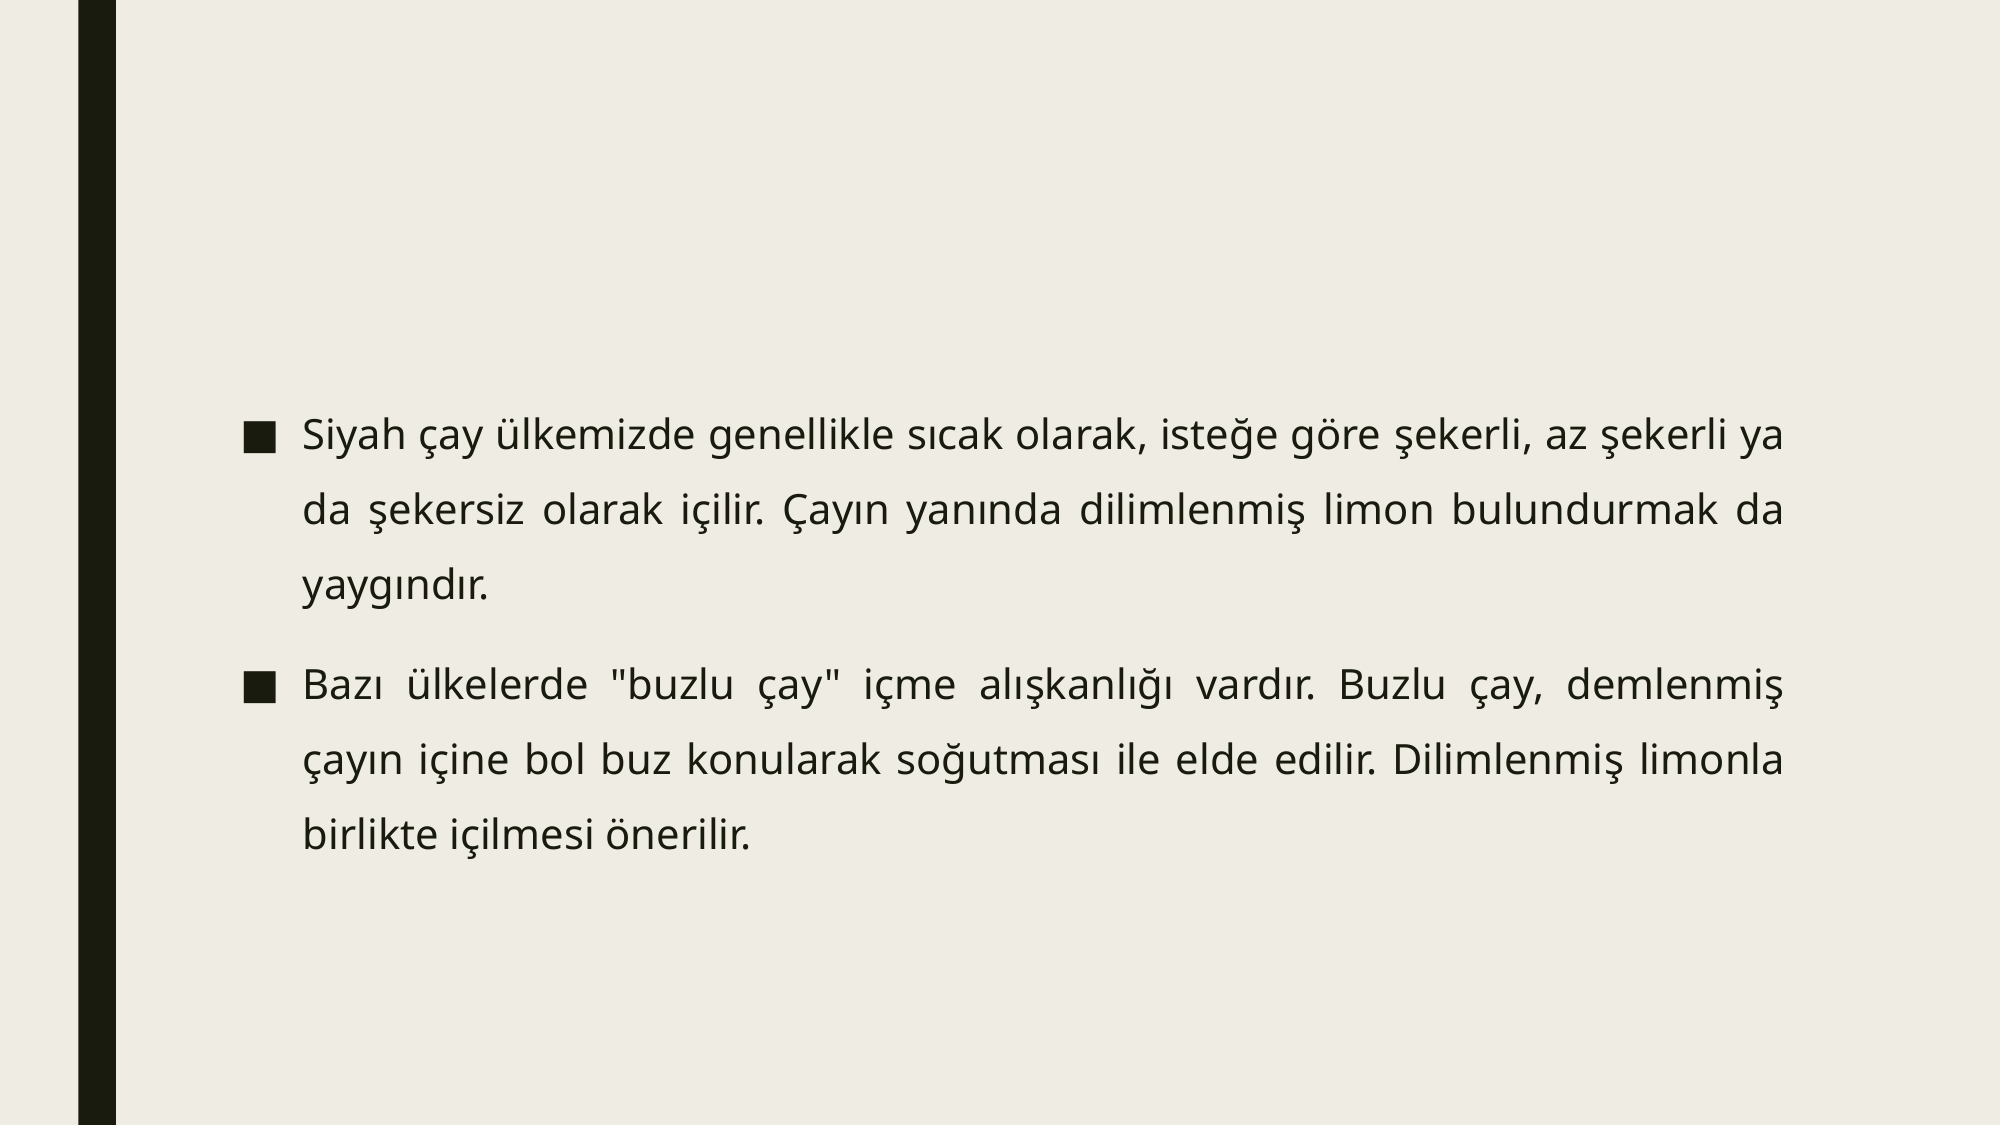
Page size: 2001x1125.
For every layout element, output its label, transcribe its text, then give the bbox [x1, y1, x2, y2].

list Siyah çay ülkemizde genellikle sıcak olarak, isteğe göre şekerli, az şekerli ya da şekersiz olarak içilir. Çayın yanında dilimlenmiş limon bulundurmak da yaygındır. Bazı ülkelerde "buzlu çay" içme alışkanlığı vardır. Buzlu çay, demlenmiş çayın içine bol buz konularak soğutması ile elde edilir. Dilimlenmiş limonla birlikte içilmesi önerilir. [225, 375, 1800, 963]
